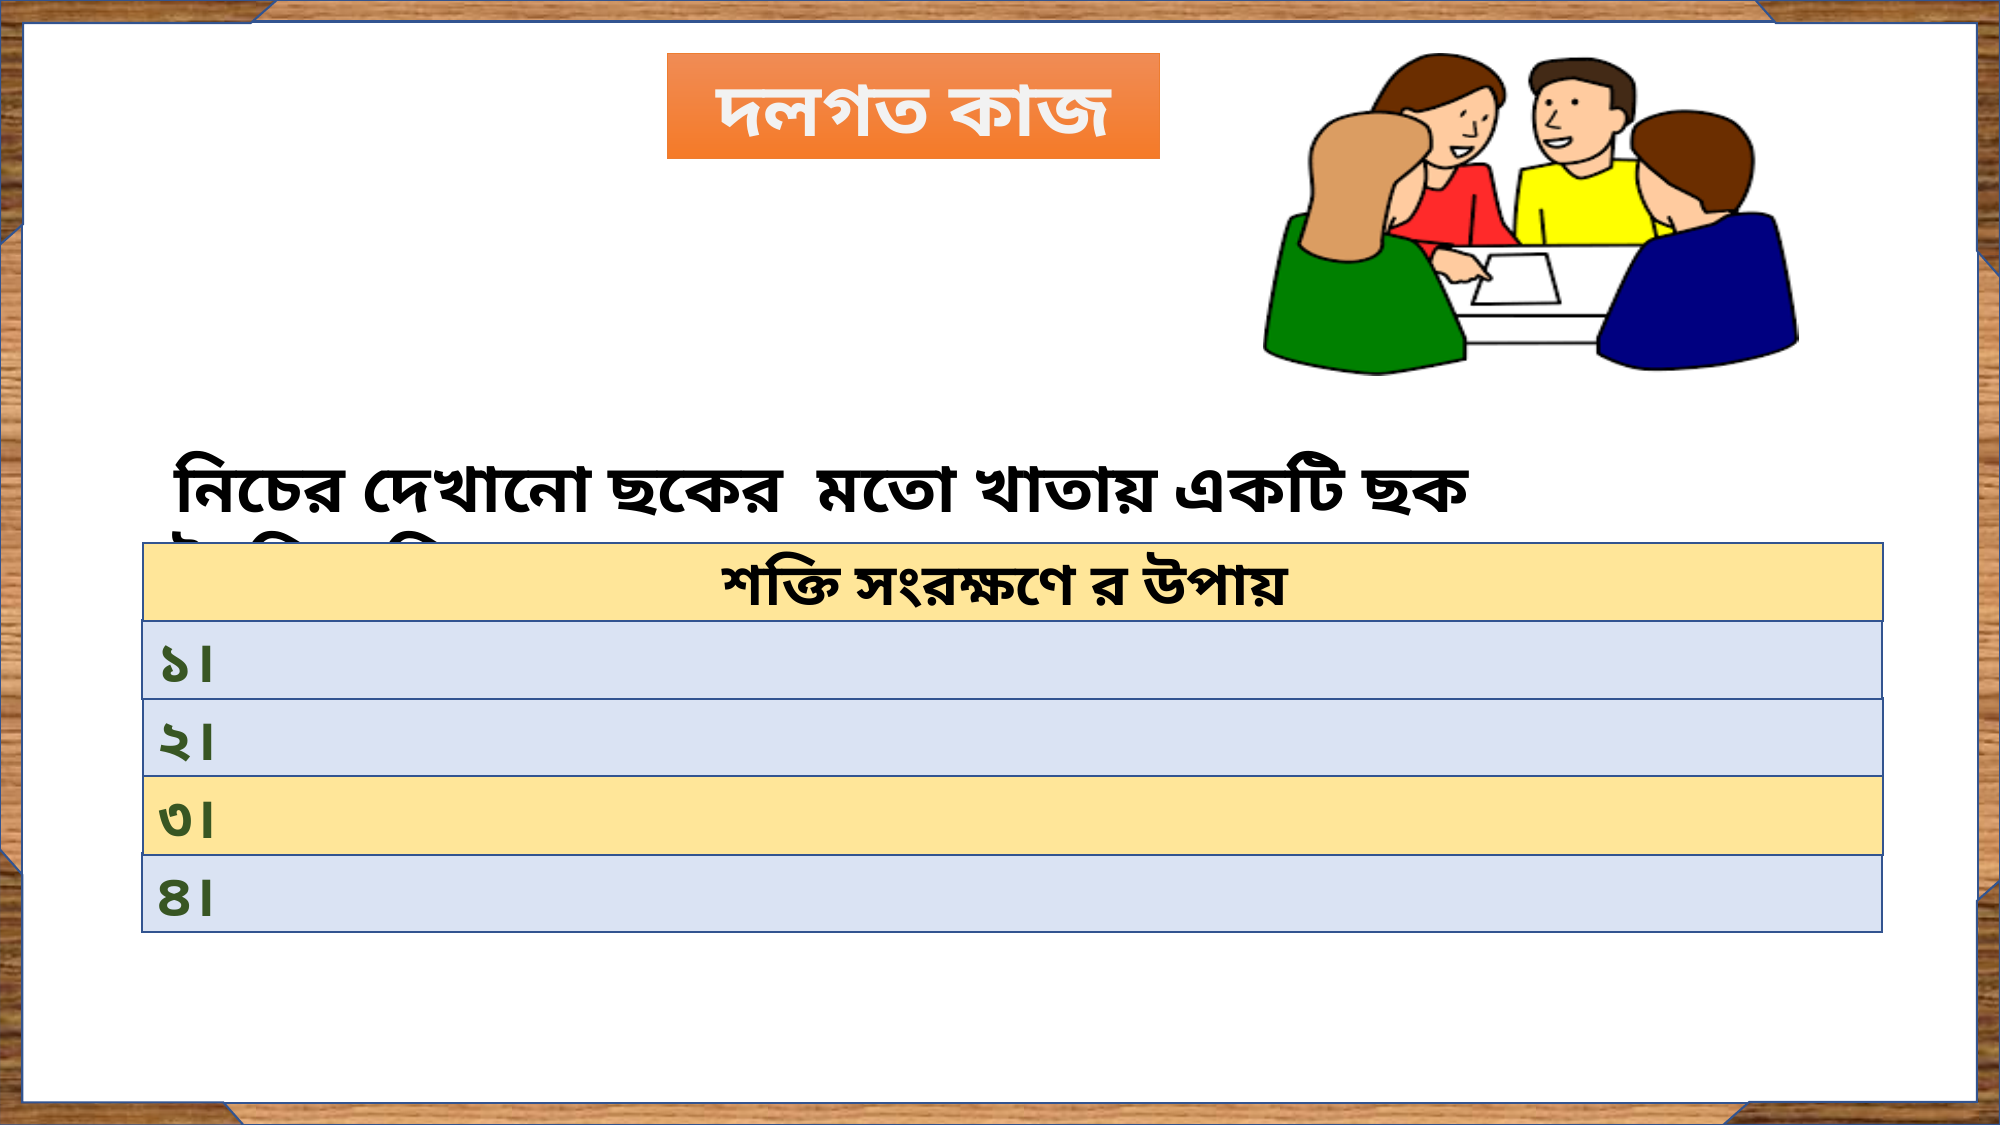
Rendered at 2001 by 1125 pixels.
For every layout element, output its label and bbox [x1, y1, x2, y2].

text_box [0, 0, 2000, 1125]
picture [1263, 53, 1799, 376]
